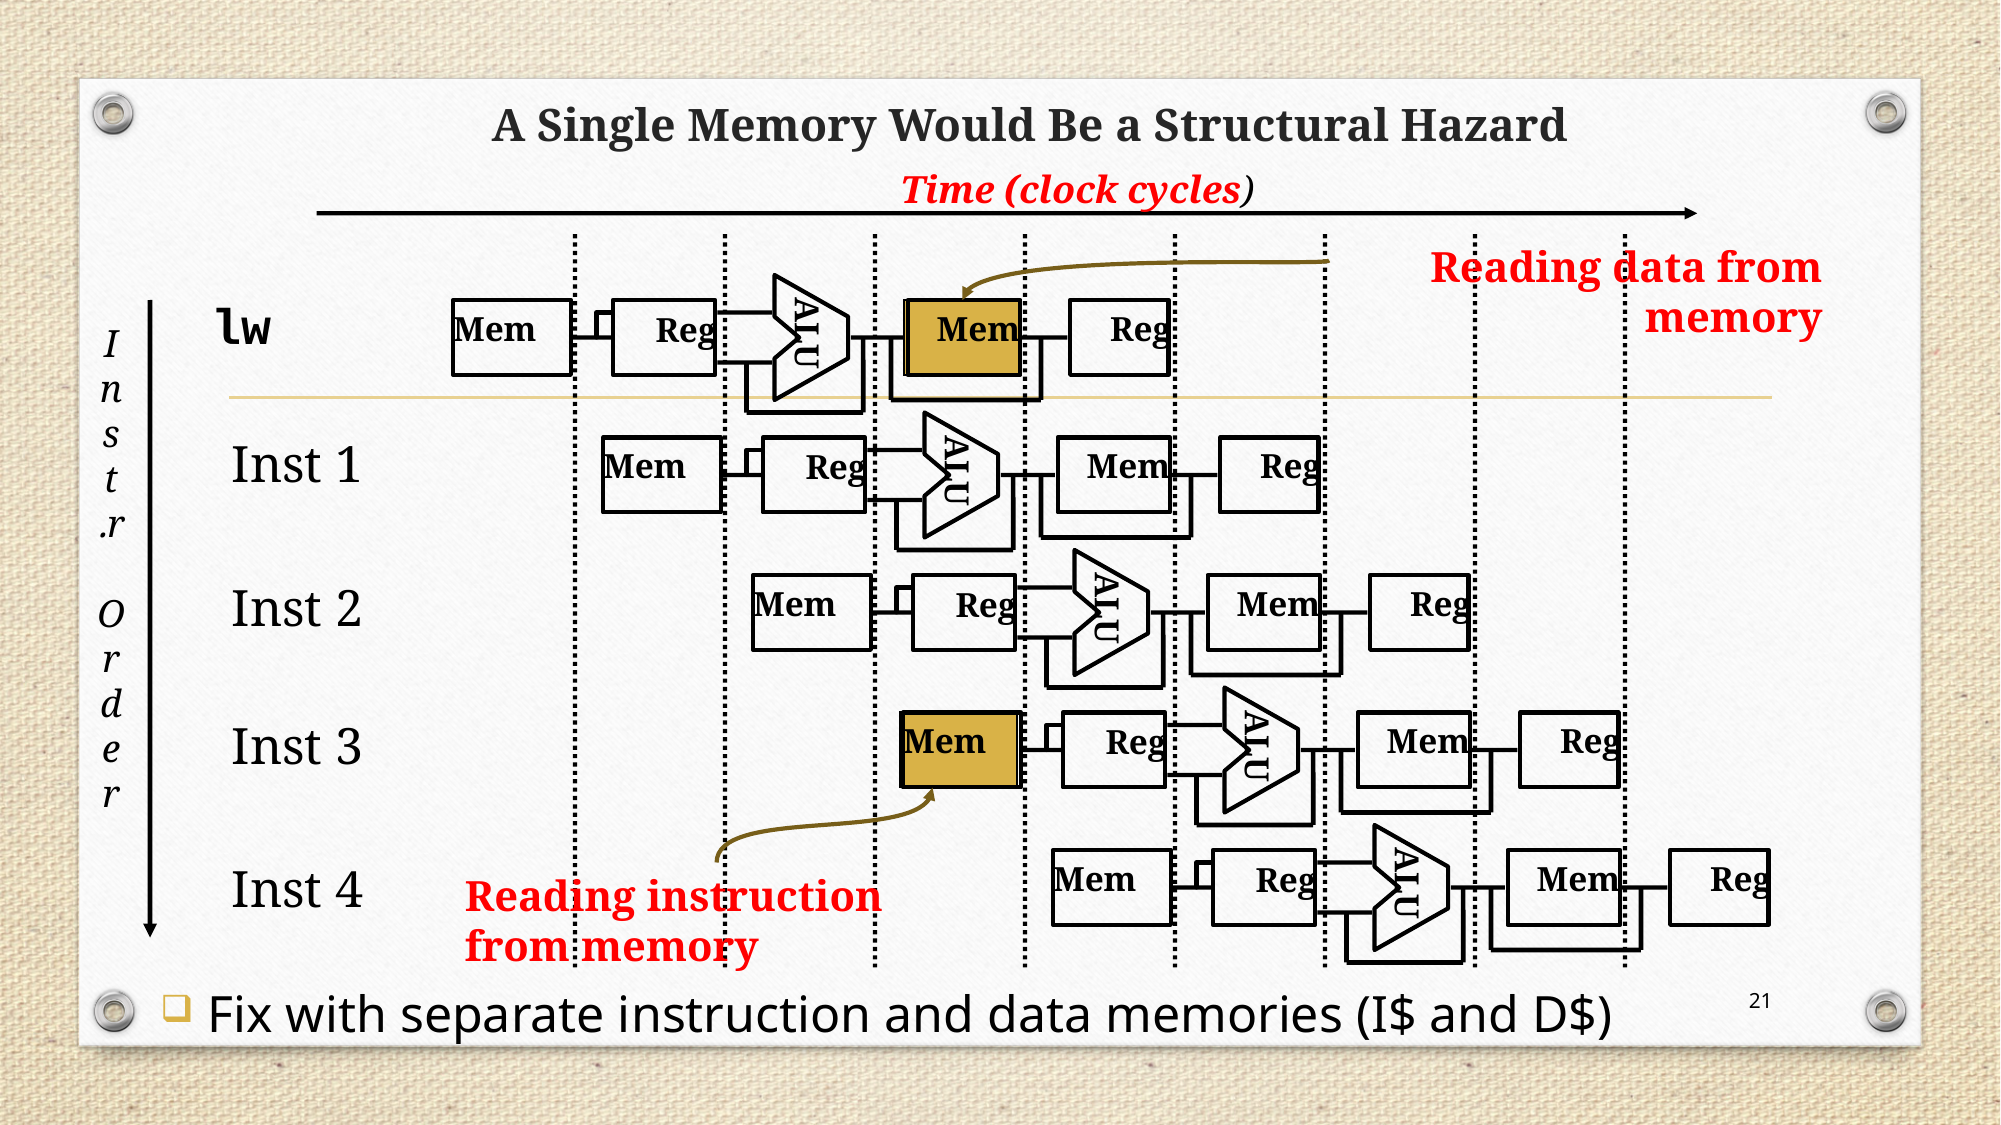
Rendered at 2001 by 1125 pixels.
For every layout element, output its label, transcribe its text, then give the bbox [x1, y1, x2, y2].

picture [0, 0, 2001, 1125]
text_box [1042, 824, 1785, 963]
text_box Inst 3 [217, 706, 379, 782]
text_box Time (clock cycles) [885, 159, 1270, 218]
text_box Inst 4 [217, 849, 379, 925]
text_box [742, 549, 1485, 688]
slide_number 21 [1698, 979, 1788, 1025]
text_box [1270, 207, 1698, 220]
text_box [962, 233, 1838, 299]
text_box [592, 412, 1335, 551]
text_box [892, 687, 1635, 826]
text_box Inst 1 [217, 424, 379, 500]
title A Single Memory Would Be a Structural Hazard [114, 89, 1948, 159]
text_box [143, 299, 157, 938]
text_box Inst 2 [217, 569, 379, 644]
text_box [449, 789, 984, 978]
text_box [442, 274, 1185, 413]
text_box I n s t r. O r d e r [82, 312, 140, 823]
text_box Fix with separate instruction and data memories (I$ and D$) [150, 985, 1867, 1048]
text_box lw [195, 287, 286, 362]
